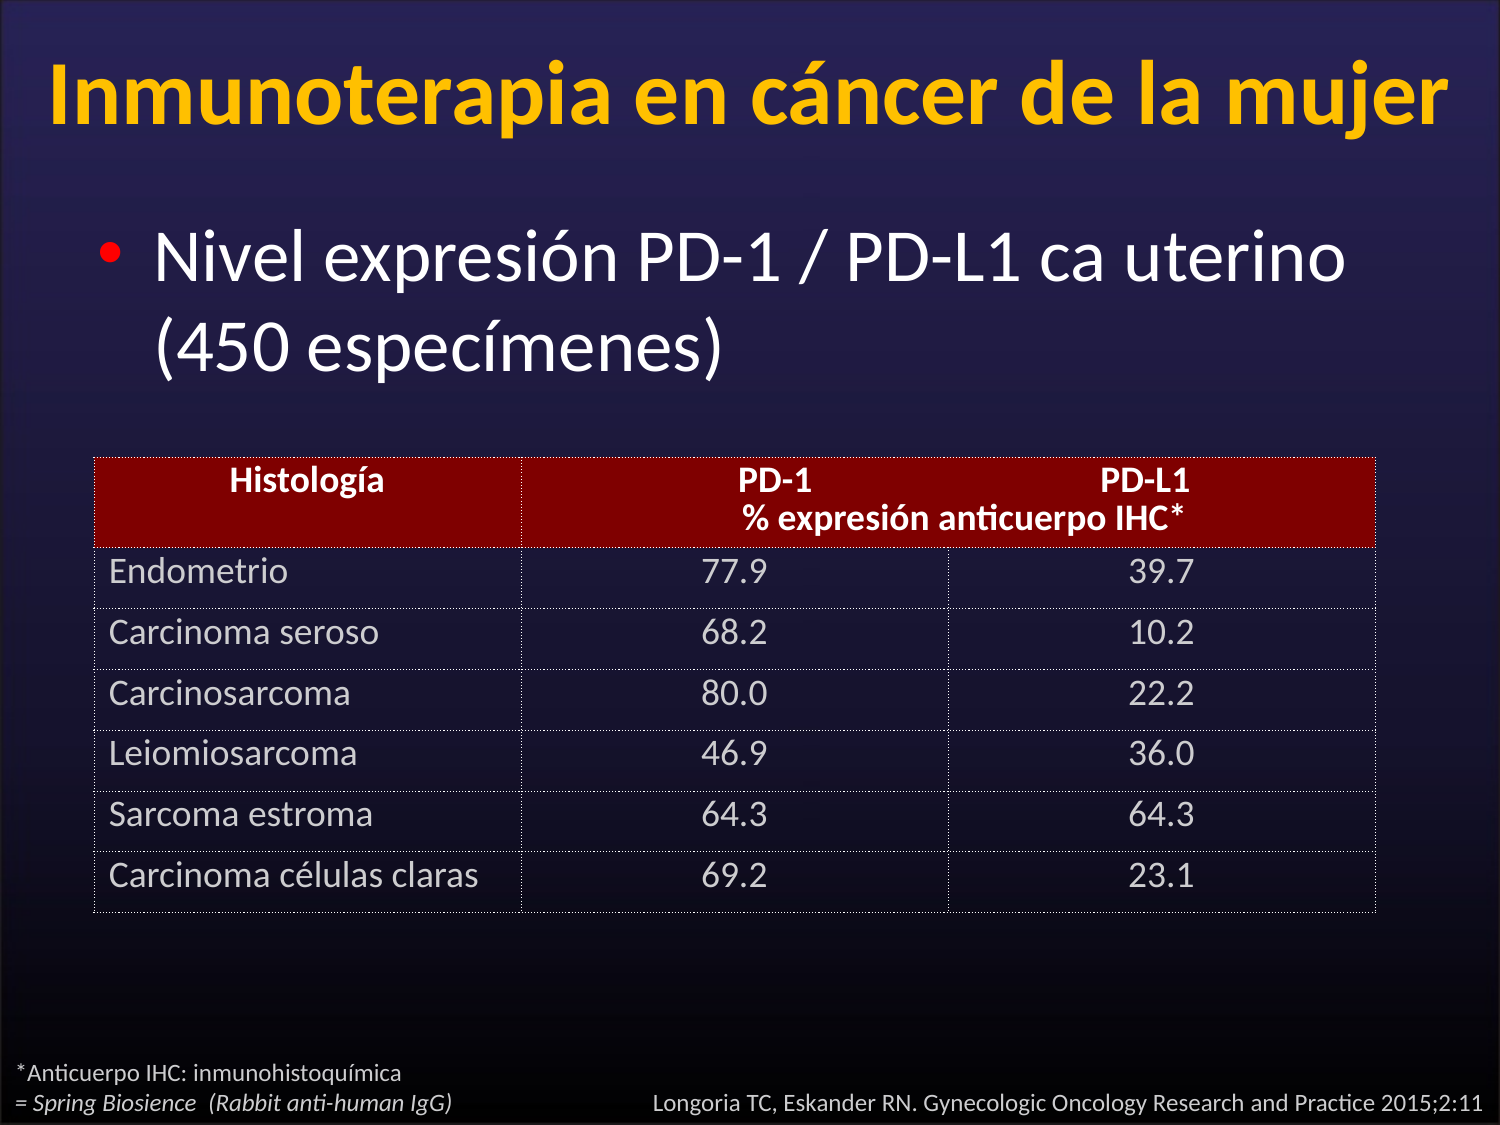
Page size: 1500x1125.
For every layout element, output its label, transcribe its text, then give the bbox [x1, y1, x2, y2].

table_cell 69.2 [521, 852, 948, 913]
table_cell 39.7 [948, 548, 1375, 608]
table_cell 64.3 [948, 791, 1375, 852]
text_box *Anticuerpo IHC: inmunohistoquímica = Spring Biosience (Rabbit anti-human IgG) [0, 1049, 481, 1124]
table_cell 36.0 [948, 730, 1375, 791]
table_cell Carcinoma seroso [94, 608, 521, 669]
table_cell 22.2 [948, 669, 1375, 730]
table_cell 46.9 [521, 730, 948, 791]
table_cell 23.1 [948, 852, 1375, 913]
table_header Histología [94, 457, 521, 548]
table_cell 77.9 [521, 548, 948, 608]
table_cell Leiomiosarcoma [94, 730, 521, 791]
table_cell Carcinoma células claras [94, 852, 521, 913]
list Nivel expresión PD-1 / PD-L1 ca uterino (450 especímenes) [82, 199, 1432, 1067]
table_cell Endometrio [94, 548, 521, 608]
table_cell 10.2 [948, 608, 1375, 669]
table_cell 64.3 [521, 791, 948, 852]
table_header PD-1 PD-L1 % expresión anticuerpo IHC* [521, 457, 1375, 548]
title Inmunoterapia en cáncer de la mujer [0, 0, 1500, 176]
text_box Longoria TC, Eskander RN. Gynecologic Oncology Research and Practice 2015;2:11 [527, 1079, 1500, 1125]
table_cell Sarcoma estroma [94, 791, 521, 852]
table_cell 80.0 [521, 669, 948, 730]
picture [0, 176, 1500, 1125]
table_cell Carcinosarcoma [94, 669, 521, 730]
table_cell 68.2 [521, 608, 948, 669]
